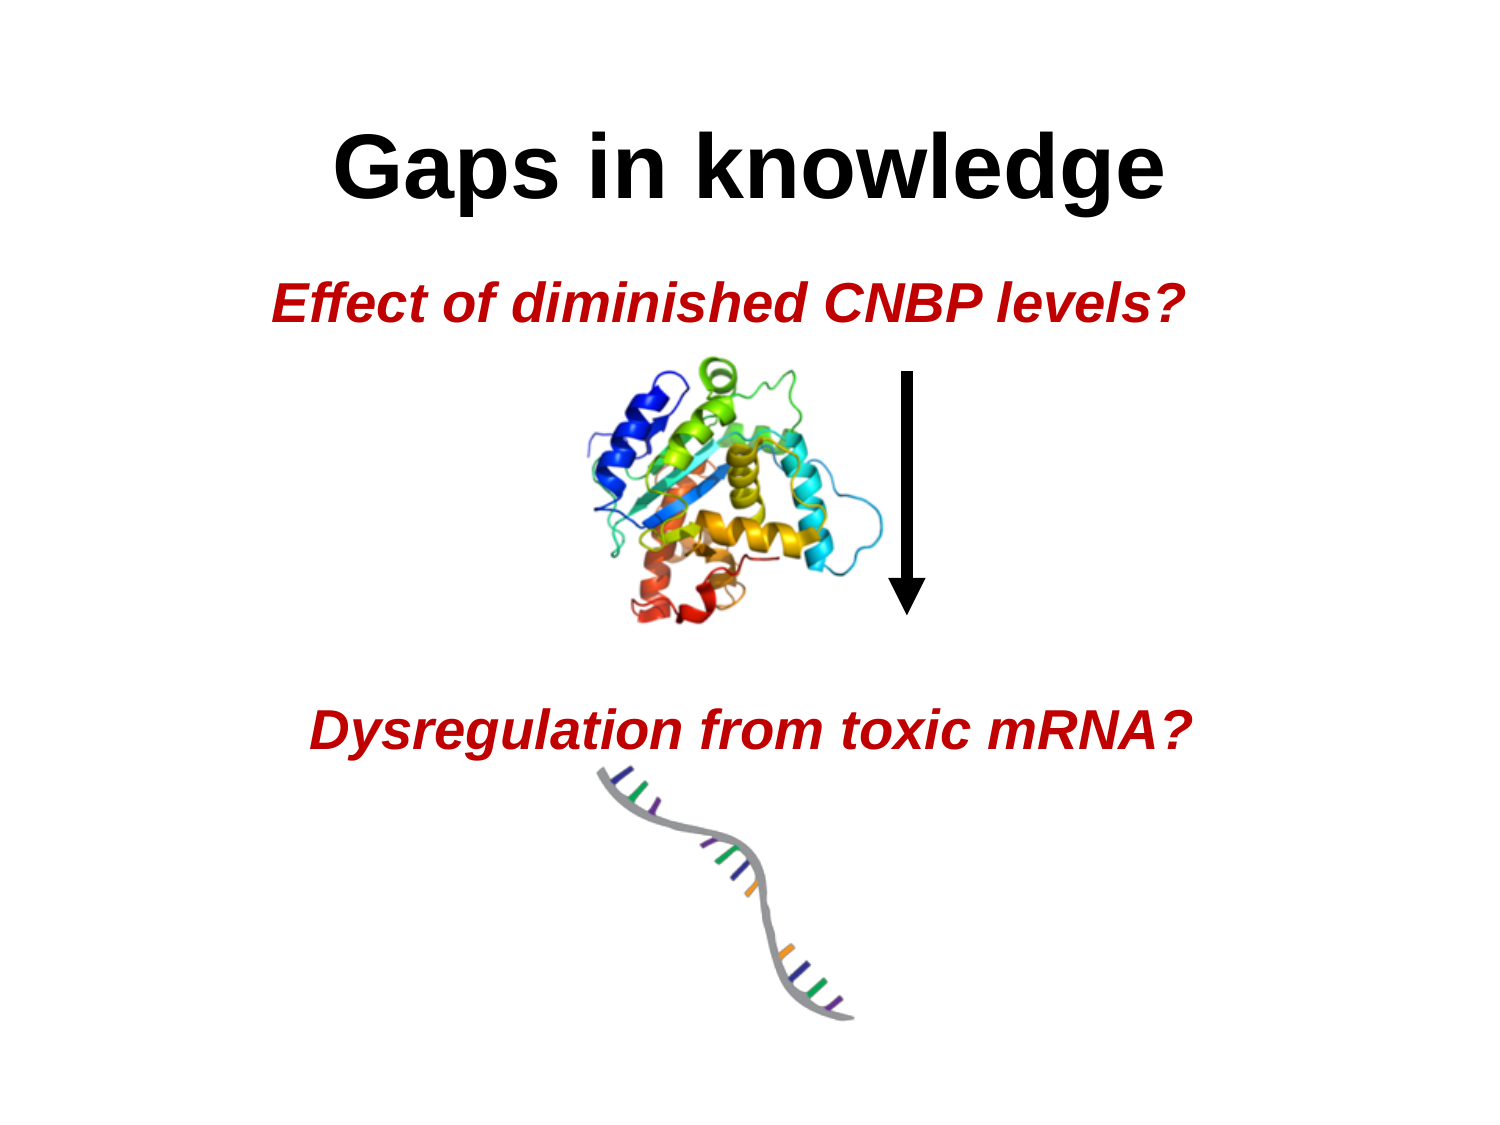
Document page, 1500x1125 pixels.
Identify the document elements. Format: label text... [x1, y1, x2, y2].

list Effect of diminished CNBP levels? Dysregulation from toxic mRNA? [256, 245, 1247, 960]
picture [578, 748, 872, 1033]
picture [578, 350, 891, 637]
title Gaps in knowledge [103, 59, 1397, 278]
